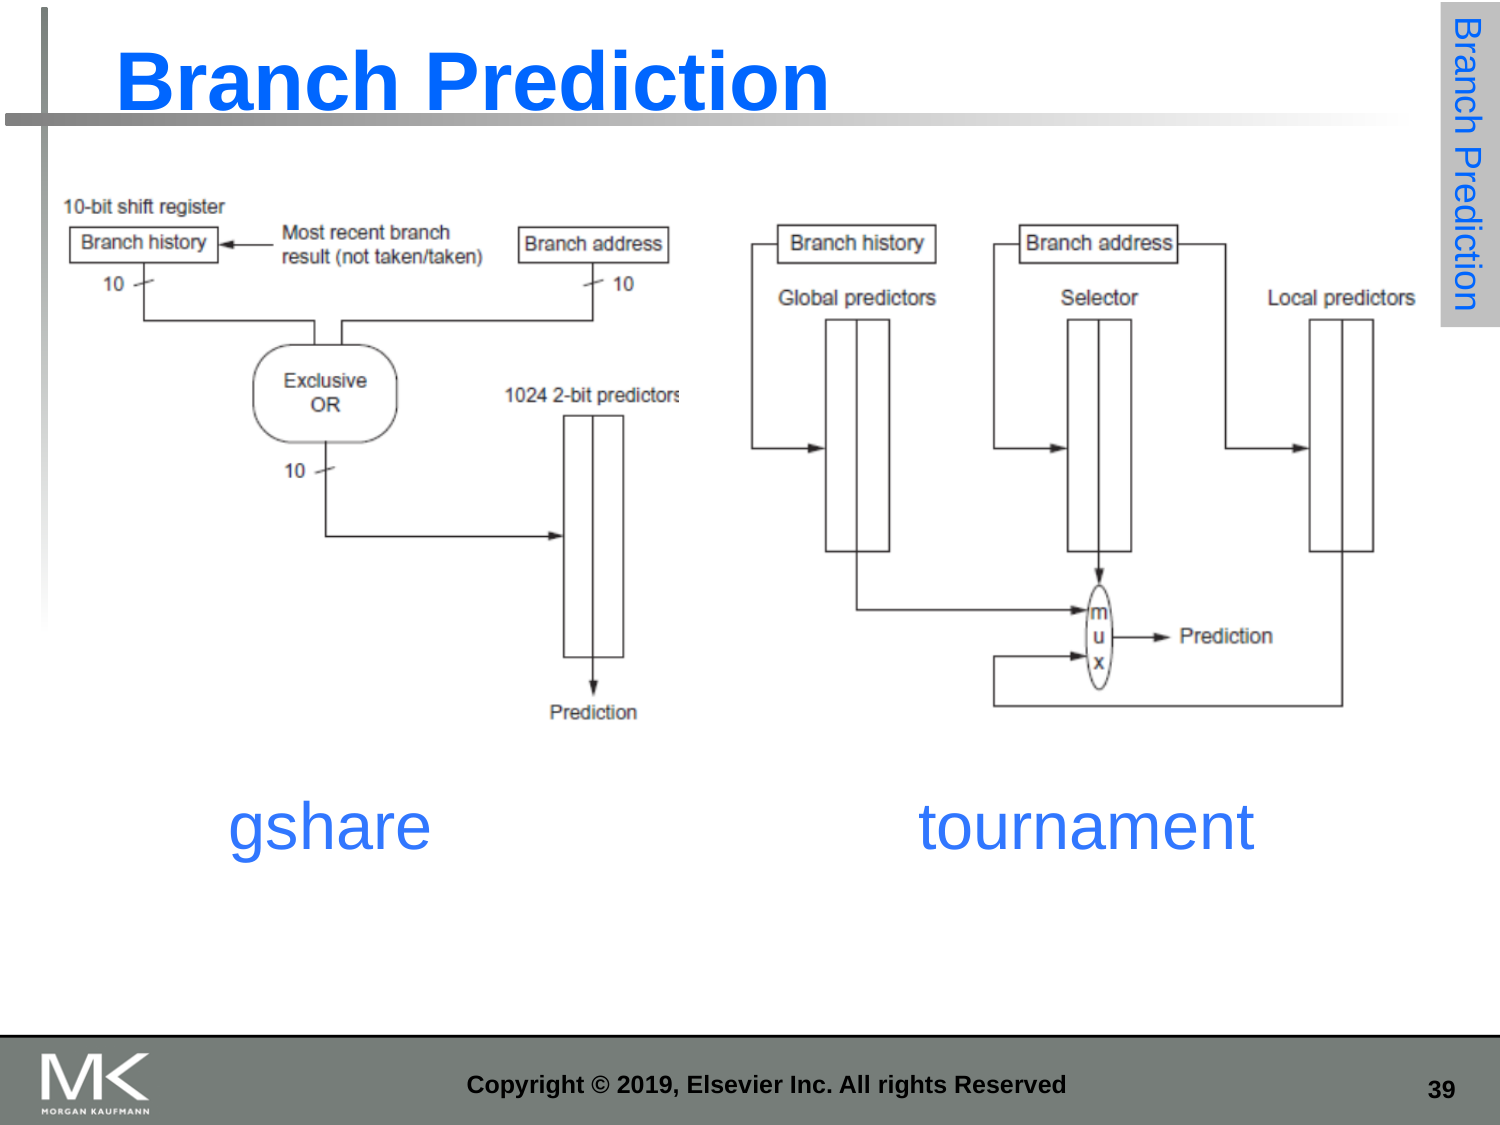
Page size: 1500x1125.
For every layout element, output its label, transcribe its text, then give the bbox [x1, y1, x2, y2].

text_box gshare [135, 775, 526, 871]
title Branch Prediction [100, 17, 1440, 135]
picture [53, 185, 679, 726]
footer Copyright © 2019, Elsevier Inc. All rights Reserved [170, 1046, 1365, 1106]
text_box tournament [891, 775, 1282, 871]
picture [29, 1046, 160, 1123]
text_box Branch Prediction [1440, 2, 1500, 328]
picture [737, 211, 1424, 726]
